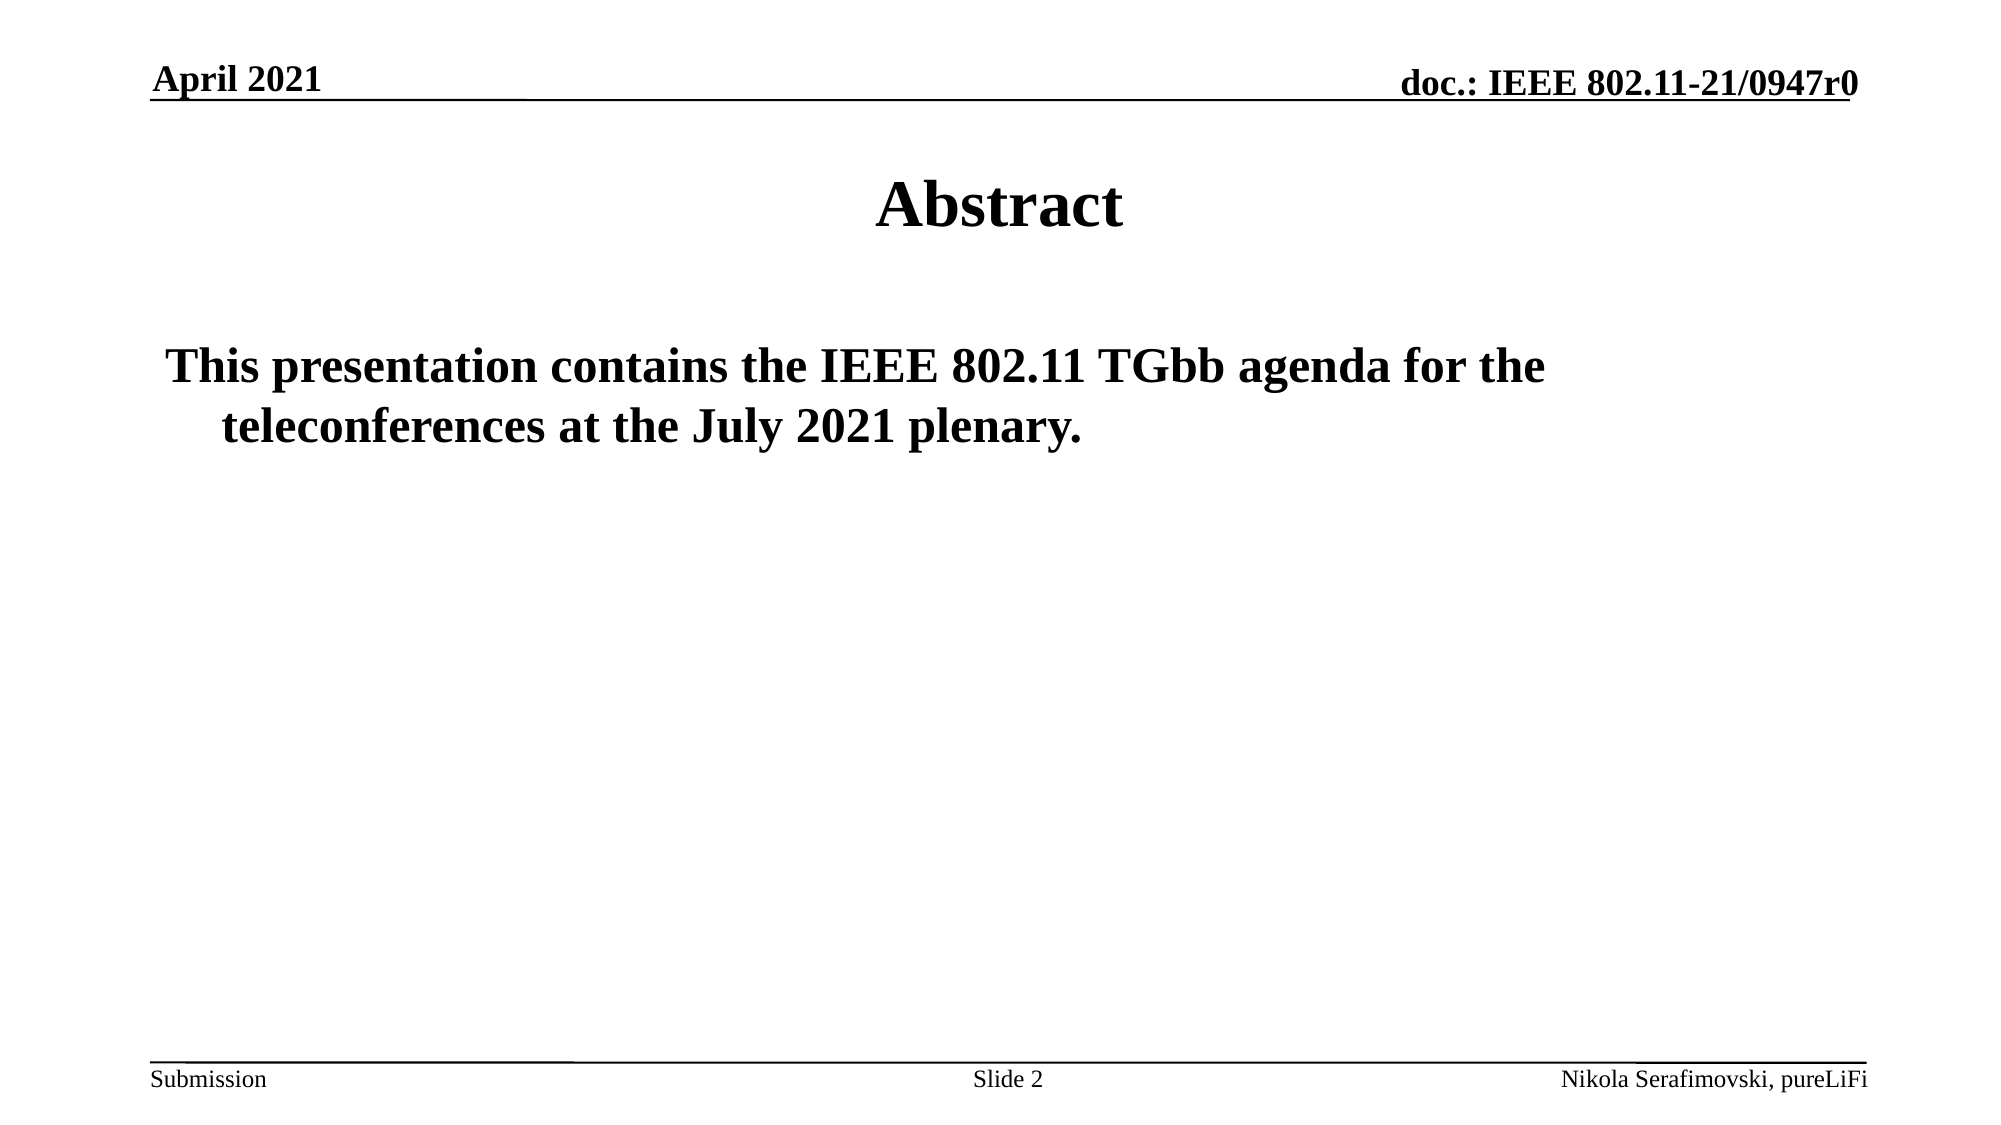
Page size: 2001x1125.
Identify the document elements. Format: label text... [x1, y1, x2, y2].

footer Nikola Serafimovski, pureLiFi [1171, 1061, 1869, 1093]
list This presentation contains the IEEE 802.11 TGbb agenda for the teleconferences at the July 2021 plenary. [149, 324, 1850, 1000]
slide_number Slide 2 [950, 1061, 1067, 1123]
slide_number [152, 54, 563, 100]
title Abstract [149, 112, 1850, 288]
